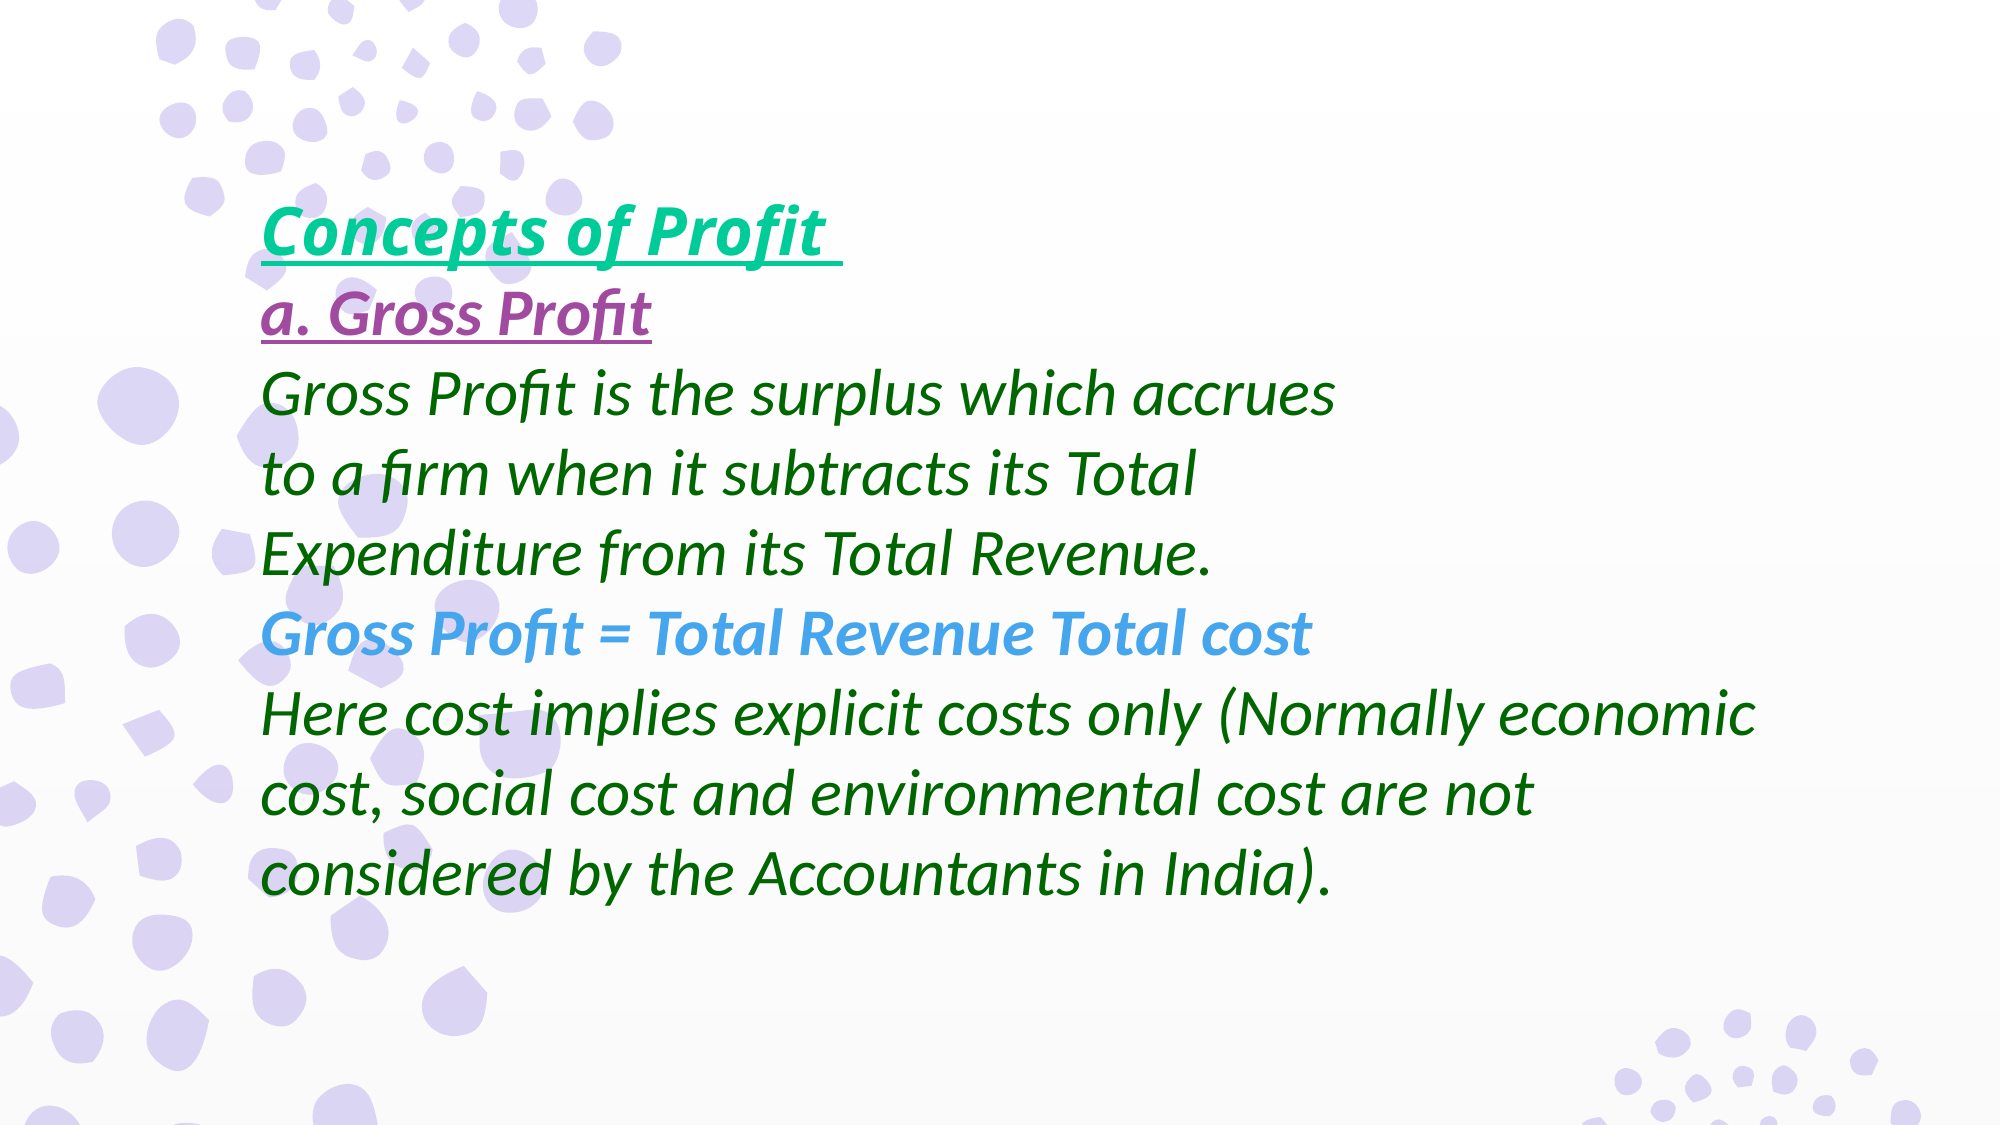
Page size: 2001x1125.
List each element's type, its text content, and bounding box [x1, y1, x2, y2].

text_box Concepts of Profit a. Gross Profit Gross Profit is the surplus which accrues to a firm when it subtracts its Total Expenditure from its Total Revenue. Gross Profit = Total Revenue Total cost Here cost implies explicit costs only (Normally economic cost, social cost and environmental cost are not considered by the Accountants in India). [246, 181, 1784, 917]
